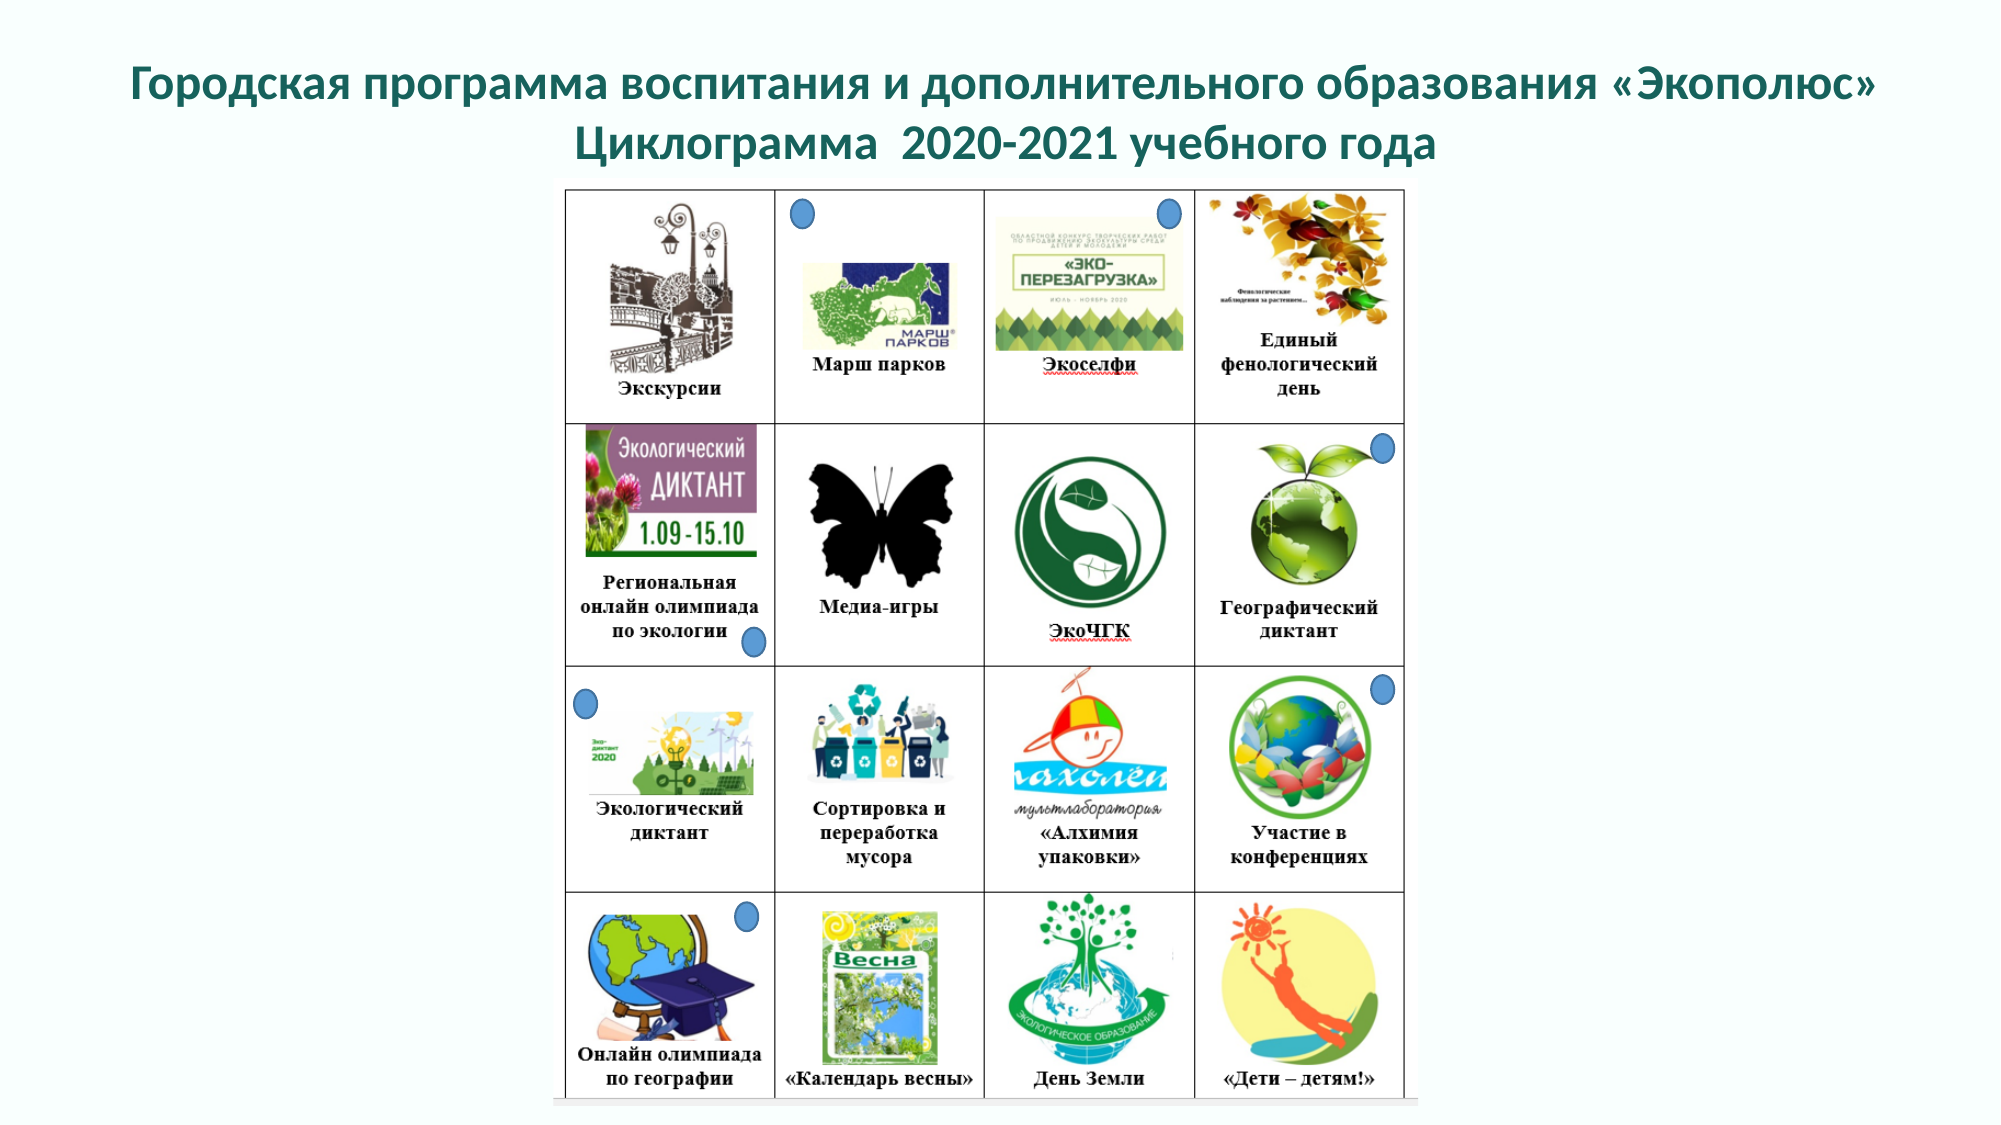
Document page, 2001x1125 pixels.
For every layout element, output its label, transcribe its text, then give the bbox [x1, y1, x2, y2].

picture [553, 178, 1419, 1106]
text_box Городская программа воспитания и дополнительного образования «Экополюс» Циклограмма 2020-2021 учебного года [105, 42, 1907, 177]
